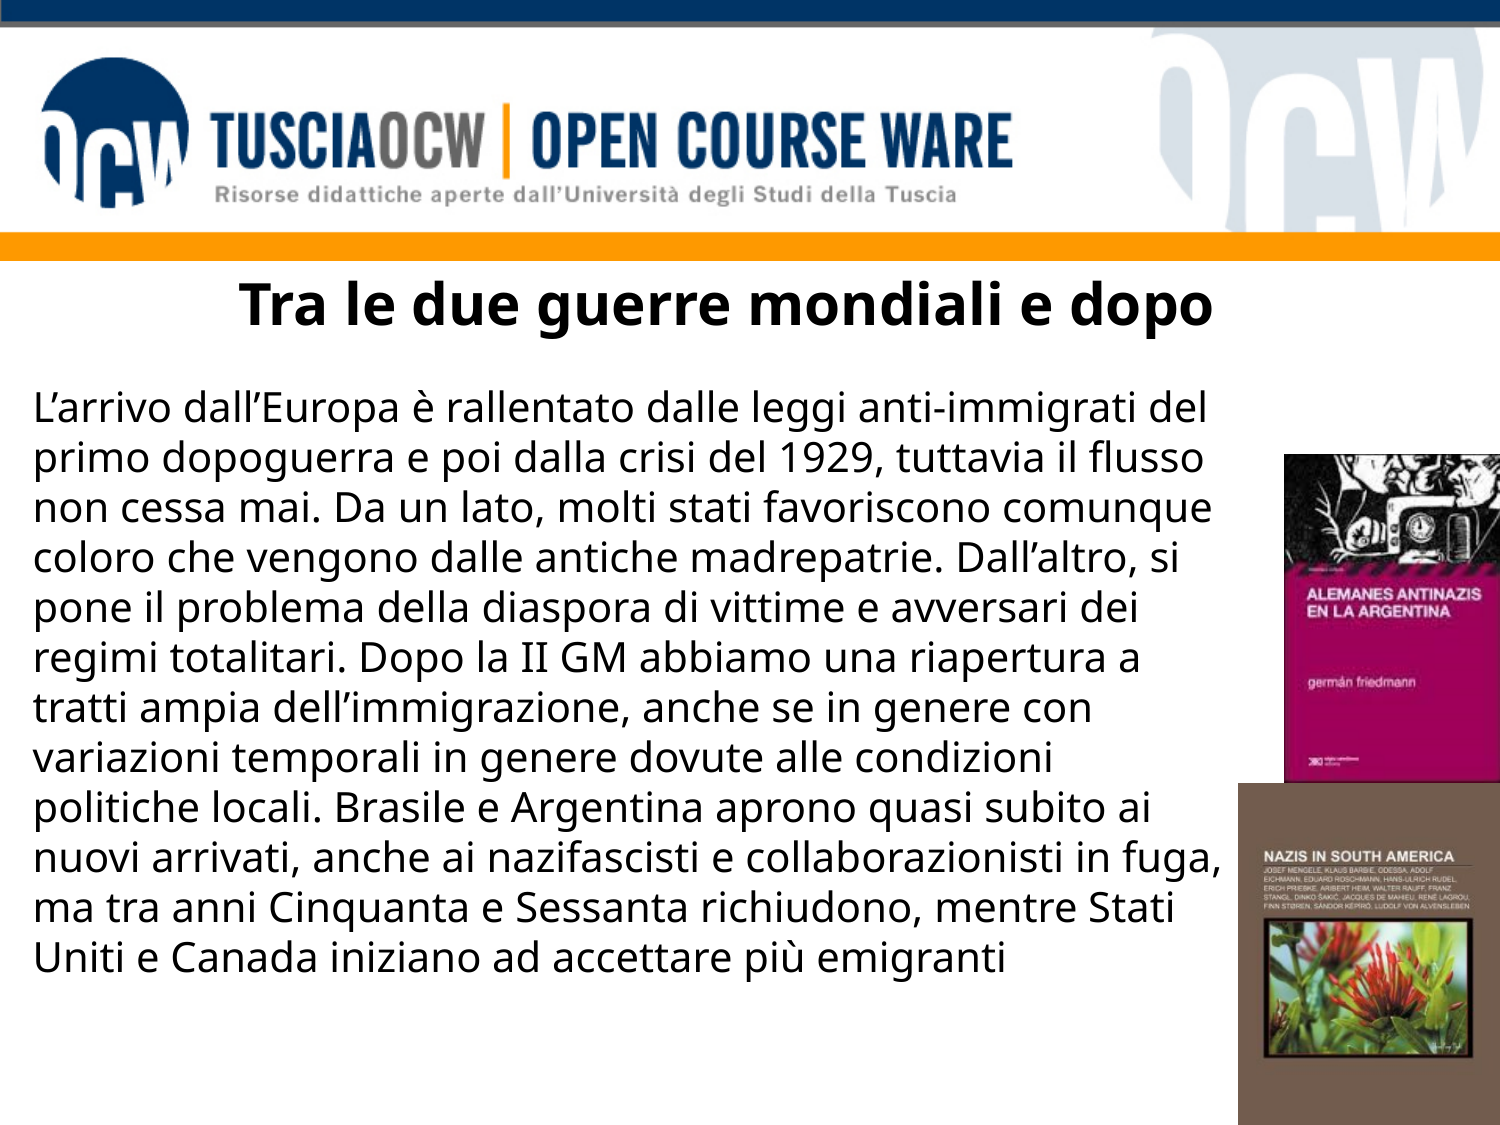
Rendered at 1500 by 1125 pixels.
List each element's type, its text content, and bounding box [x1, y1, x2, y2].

picture [0, 0, 1500, 261]
title Tra le due guerre mondiali e dopo [29, 243, 1424, 361]
picture [1238, 454, 1500, 1125]
list L’arrivo dall’Europa è rallentato dalle leggi anti-immigrati del primo dopoguerra e poi dalla crisi del 1929, tuttavia il flusso non cessa mai. Da un lato, molti stati favoriscono comunque coloro che vengono dalle antiche madrepatrie. Dall’altro, si pone il problema della diaspora di vittime e avversari dei regimi totalitari. Dopo la II GM abbiamo una riapertura a tratti ampia dell’immigrazione, anche se in genere con variazioni temporali in genere dovute alle condizioni politiche locali. Brasile e Argentina aprono quasi subito ai nuovi arrivati, anche ai nazifascisti e collaborazionisti in fuga, ma tra anni Cinquanta e Sessanta richiudono, mentre Stati Uniti e Canada iniziano ad accettare più emigranti [17, 373, 1239, 1083]
